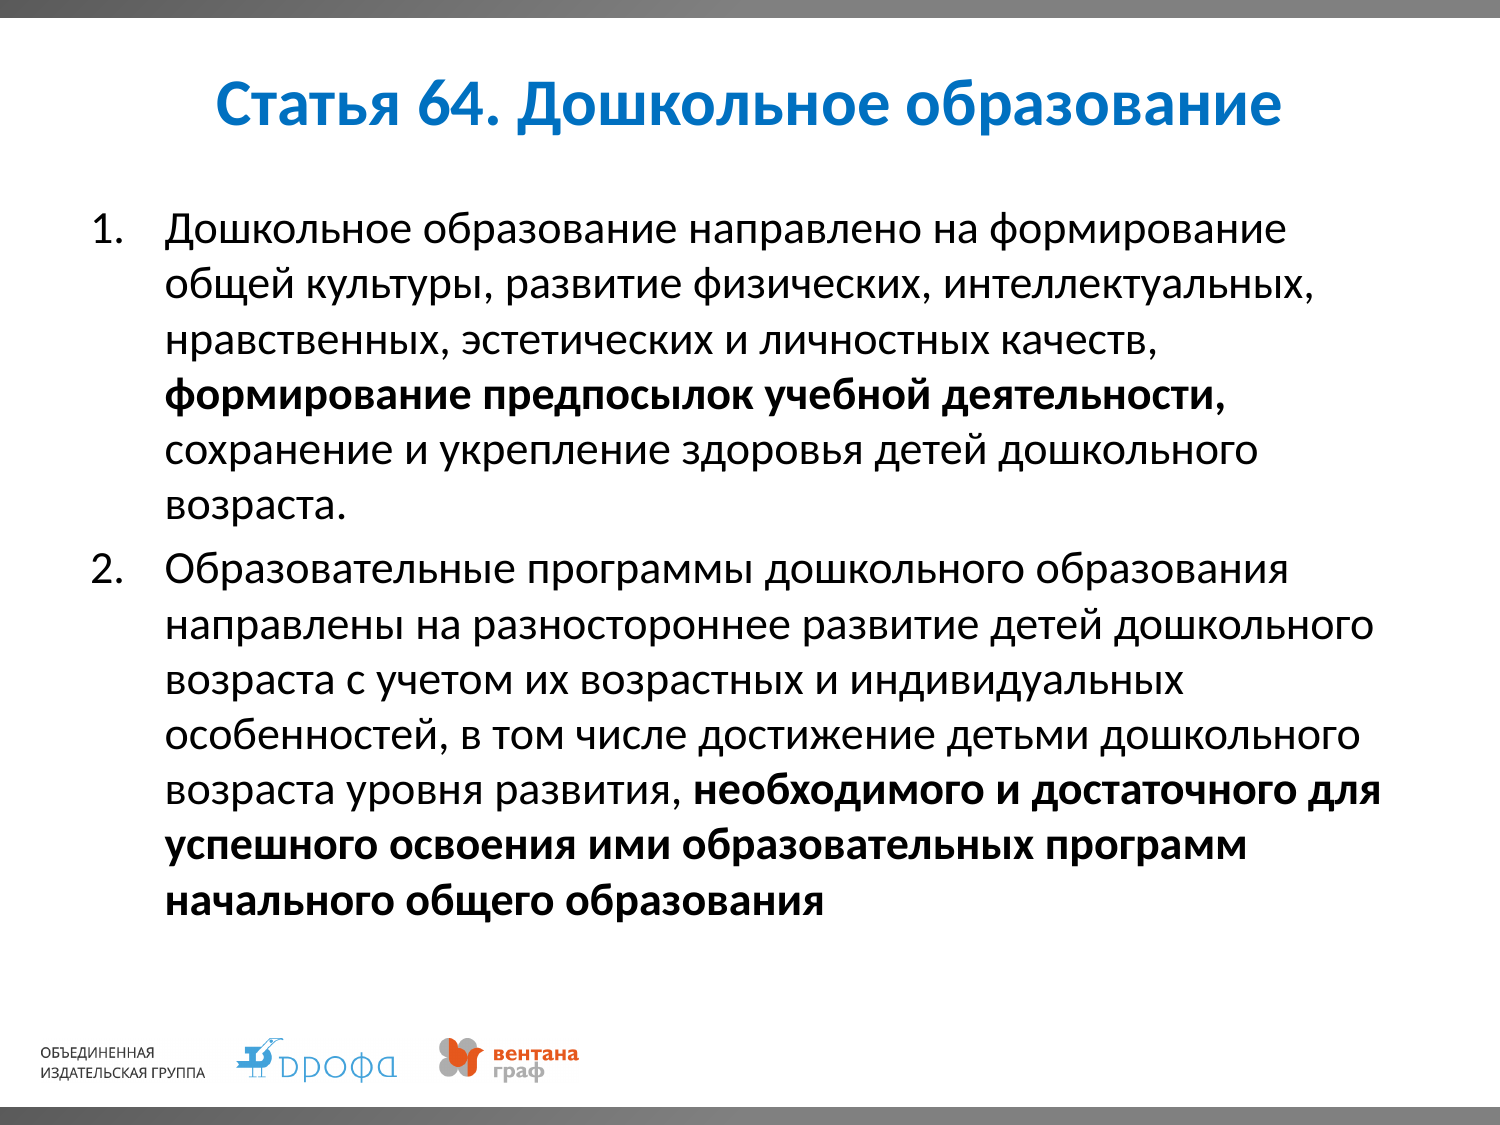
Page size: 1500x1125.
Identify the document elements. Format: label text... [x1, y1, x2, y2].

title Статья 64. Дошкольное образование [0, 45, 1500, 233]
picture [41, 1038, 579, 1083]
list Дошкольное образование направлено на формирование общей культуры, развитие физических, интеллектуальных, нравственных, эстетических и личностных качеств, формирование предпосылок учебной деятельности, сохранение и укрепление здоровья детей дошкольного возраста. Образовательные программы дошкольного образования направлены на разностороннее развитие детей дошкольного возраста с учетом их возрастных и индивидуальных особенностей, в том числе достижение детьми дошкольного возраста уровня развития, необходимого и достаточного для успешного освоения ими образовательных программ начального общего образования [75, 190, 1425, 933]
